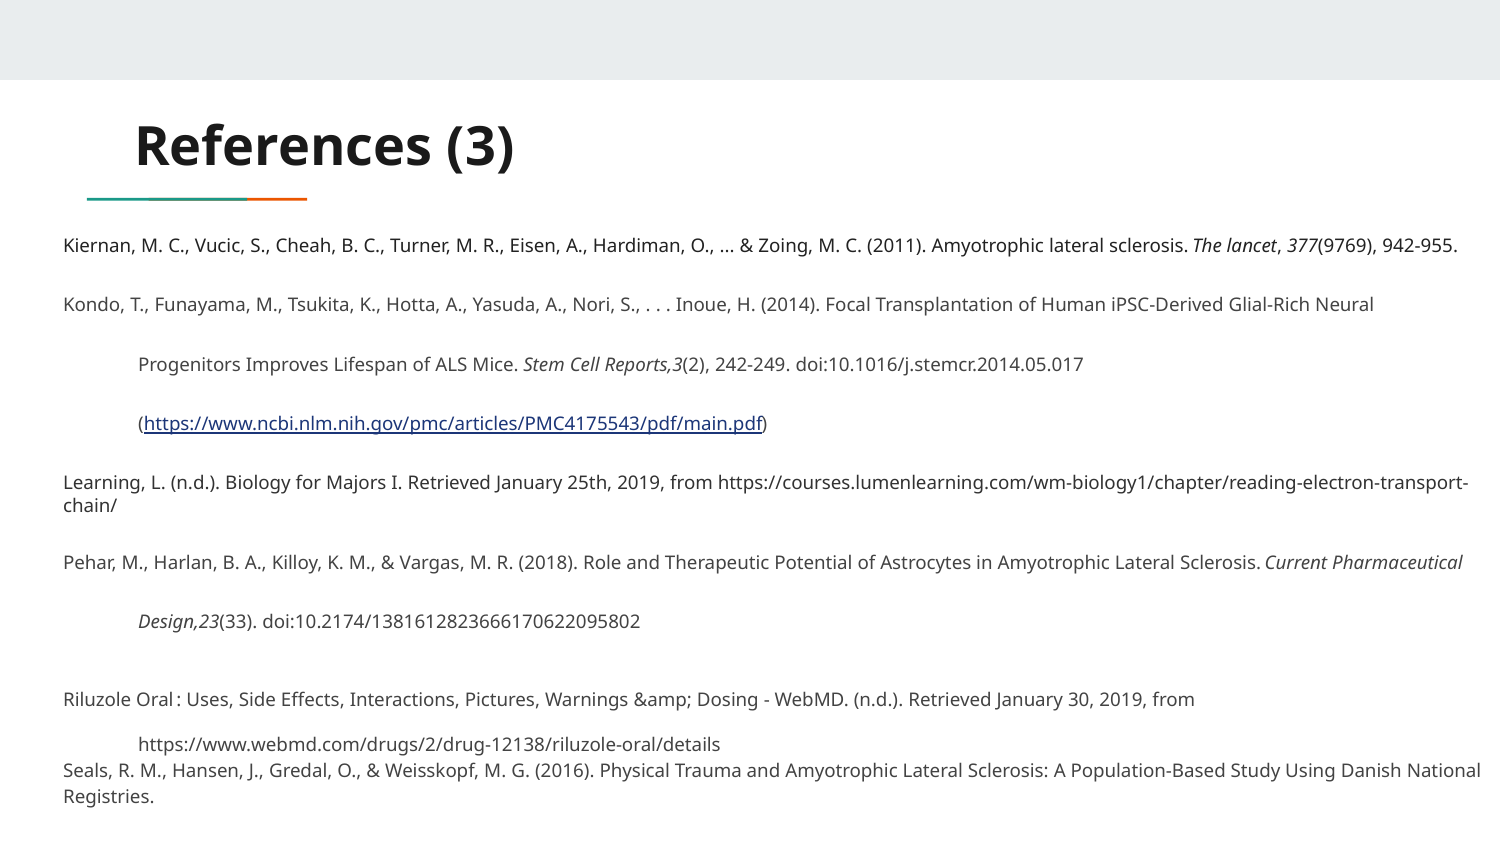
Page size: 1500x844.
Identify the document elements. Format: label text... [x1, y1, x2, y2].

list Kiernan, M. C., Vucic, S., Cheah, B. C., Turner, M. R., Eisen, A., Hardiman, O., ... & Zoing, M. C. (2011). Amyotrophic lateral sclerosis. The lancet, 377(9769), 942-955. Kondo, T., Funayama, M., Tsukita, K., Hotta, A., Yasuda, A., Nori, S., . . . Inoue, H. (2014). Focal Transplantation of Human iPSC-Derived Glial-Rich Neural Progenitors Improves Lifespan of ALS Mice. Stem Cell Reports,3(2), 242-249. doi:10.1016/j.stemcr.2014.05.017 (https://www.ncbi.nlm.nih.gov/pmc/articles/PMC4175543/pdf/main.pdf) Learning, L. (n.d.). Biology for Majors I. Retrieved January 25th, 2019, from https://courses.lumenlearning.com/wm-biology1/chapter/reading-electron-transport-chain/ Pehar, M., Harlan, B. A., Killoy, K. M., & Vargas, M. R. (2018). Role and Therapeutic Potential of Astrocytes in Amyotrophic Lateral Sclerosis. Current Pharmaceutical Design,23(33). doi:10.2174/1381612823666170622095802 Riluzole Oral : Uses, Side Effects, Interactions, Pictures, Warnings &amp; Dosing - WebMD. (n.d.). Retrieved January 30, 2019, from https://www.webmd.com/drugs/2/drug-12138/riluzole-oral/details Seals, R. M., Hansen, J., Gredal, O., & Weisskopf, M. G. (2016). Physical Trauma and Amyotrophic Lateral Sclerosis: A Population-Based Study Using Danish National Registries. American Journal of Epidemiology,183(4), 294-301. doi:10.1093/aje/kwv169 (https://academic.oup.com/aje/article/183/4/294/2195444) [48, 218, 1500, 844]
title References (3) [119, 96, 1381, 185]
